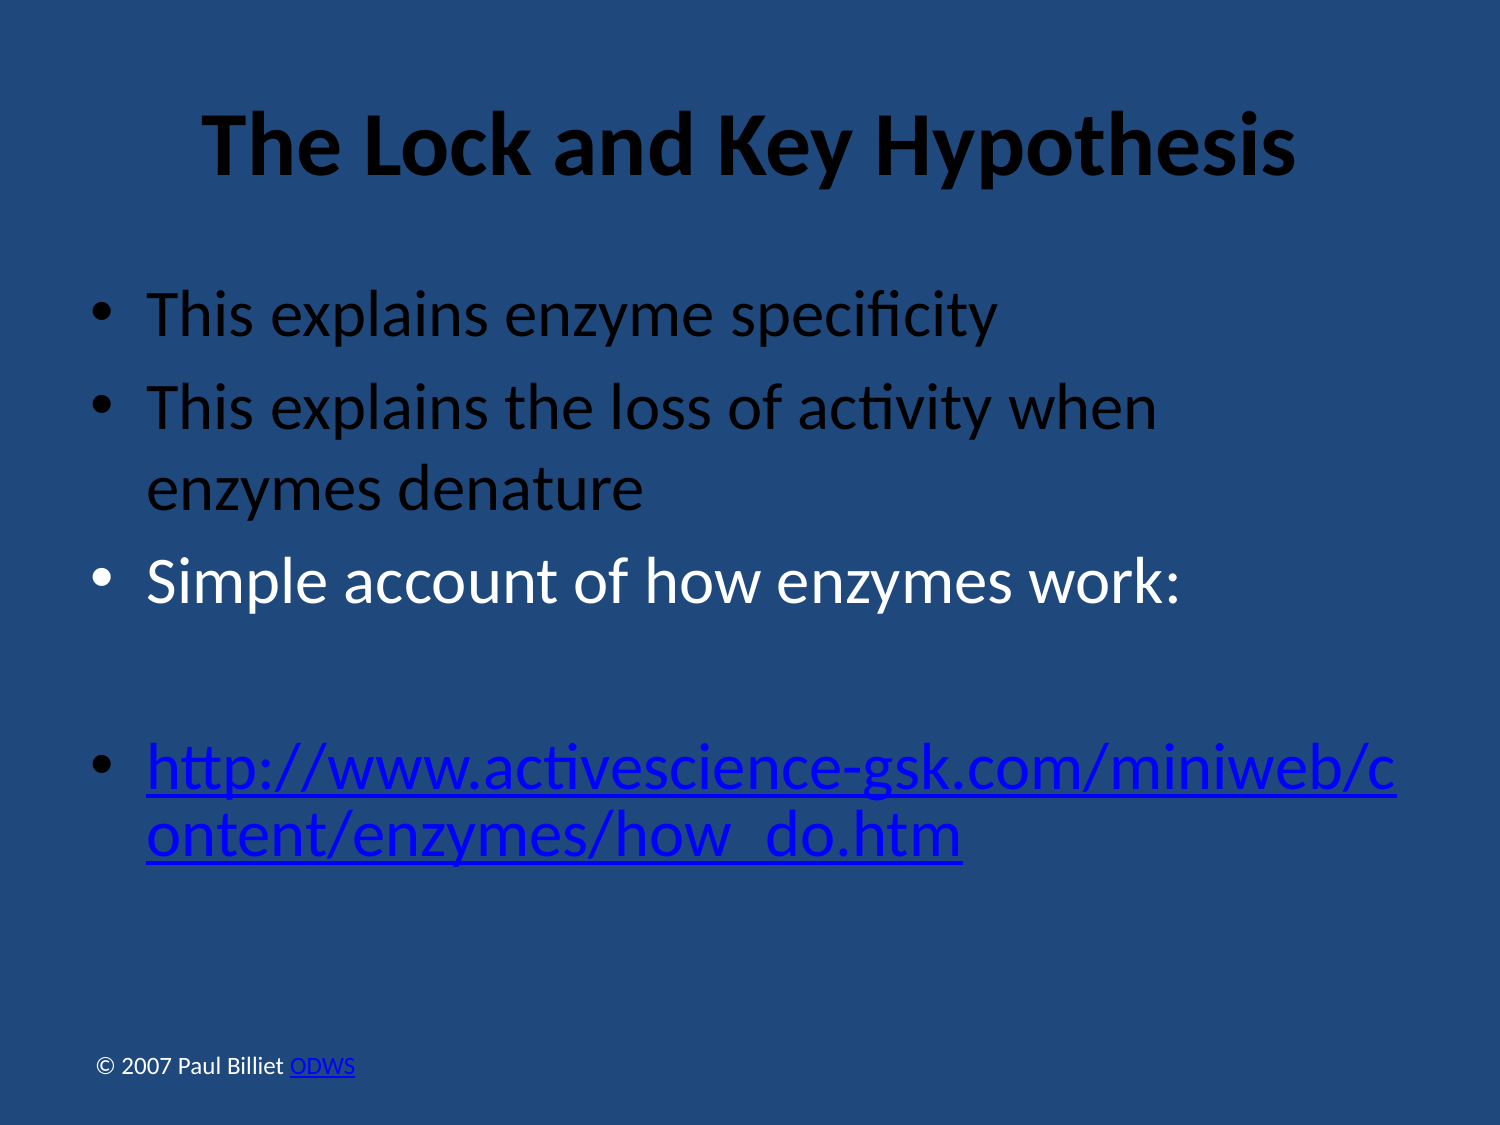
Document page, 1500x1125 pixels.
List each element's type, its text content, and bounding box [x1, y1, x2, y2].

text_box © 2007 Paul Billiet ODWS [80, 1042, 437, 1088]
list This explains enzyme specificity This explains the loss of activity when enzymes denature Simple account of how enzymes work: http://www.activescience-gsk.com/miniweb/content/enzymes/how_do.htm [75, 262, 1425, 1005]
title The Lock and Key Hypothesis [75, 45, 1425, 233]
